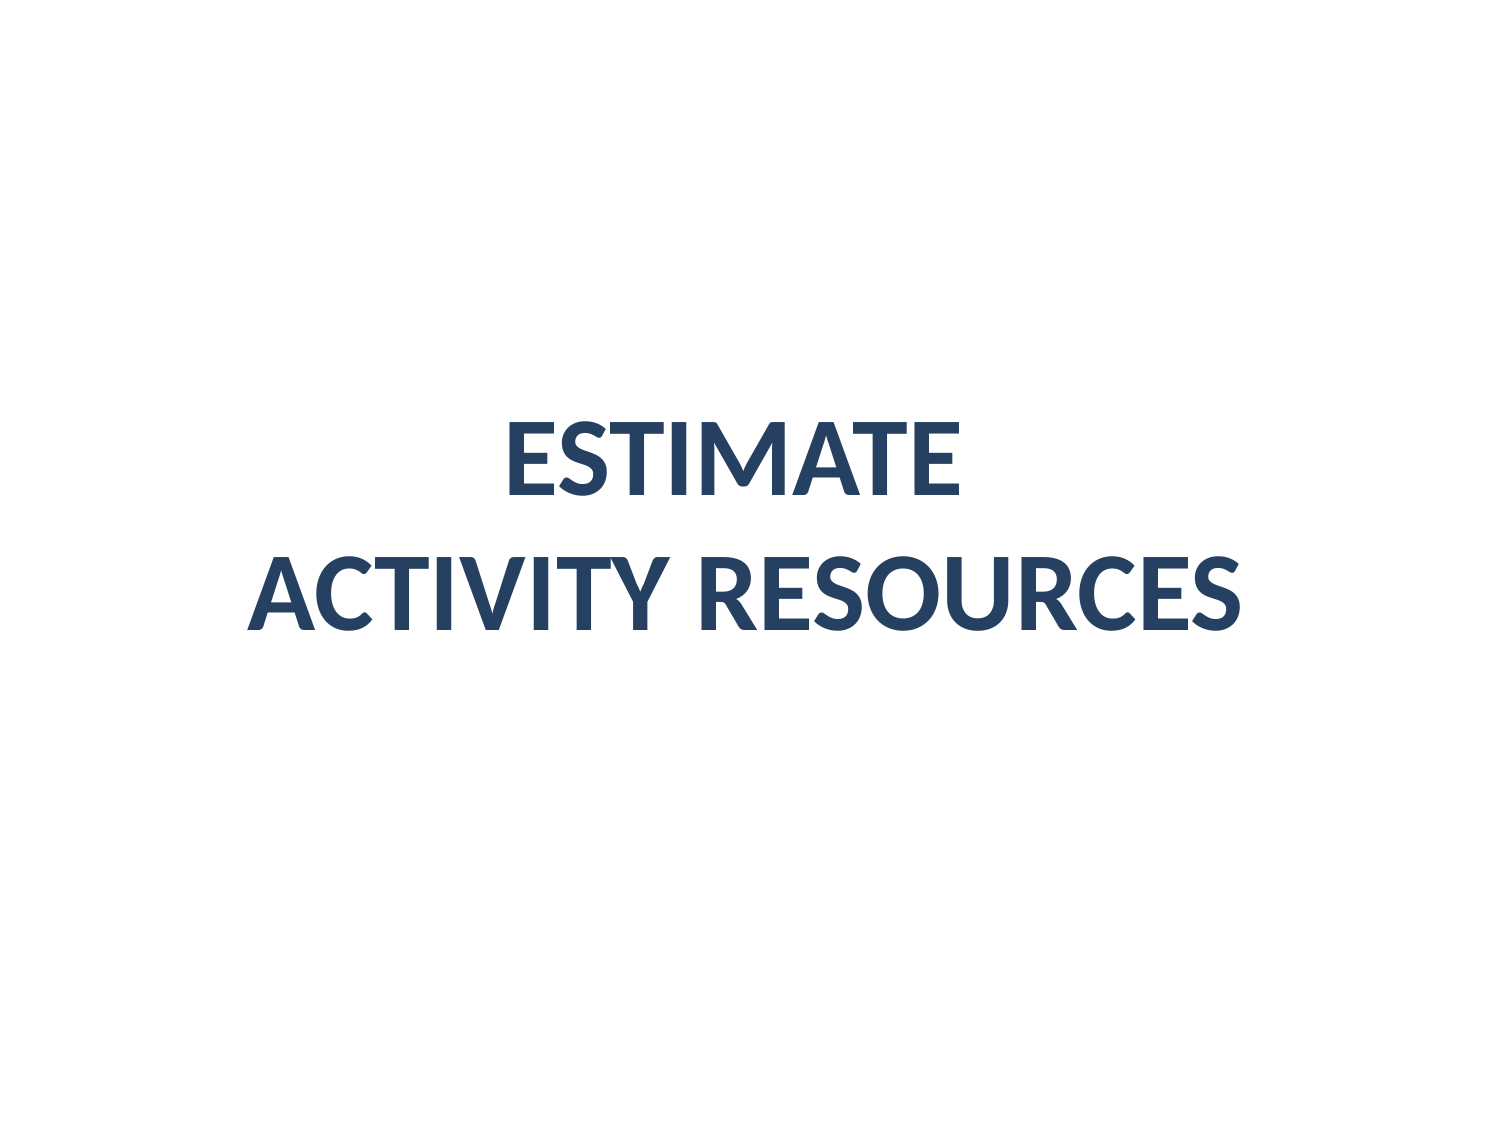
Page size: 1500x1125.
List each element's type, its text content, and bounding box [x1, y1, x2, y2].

text_box Estimate ACTIVITY resources [232, 374, 1261, 660]
